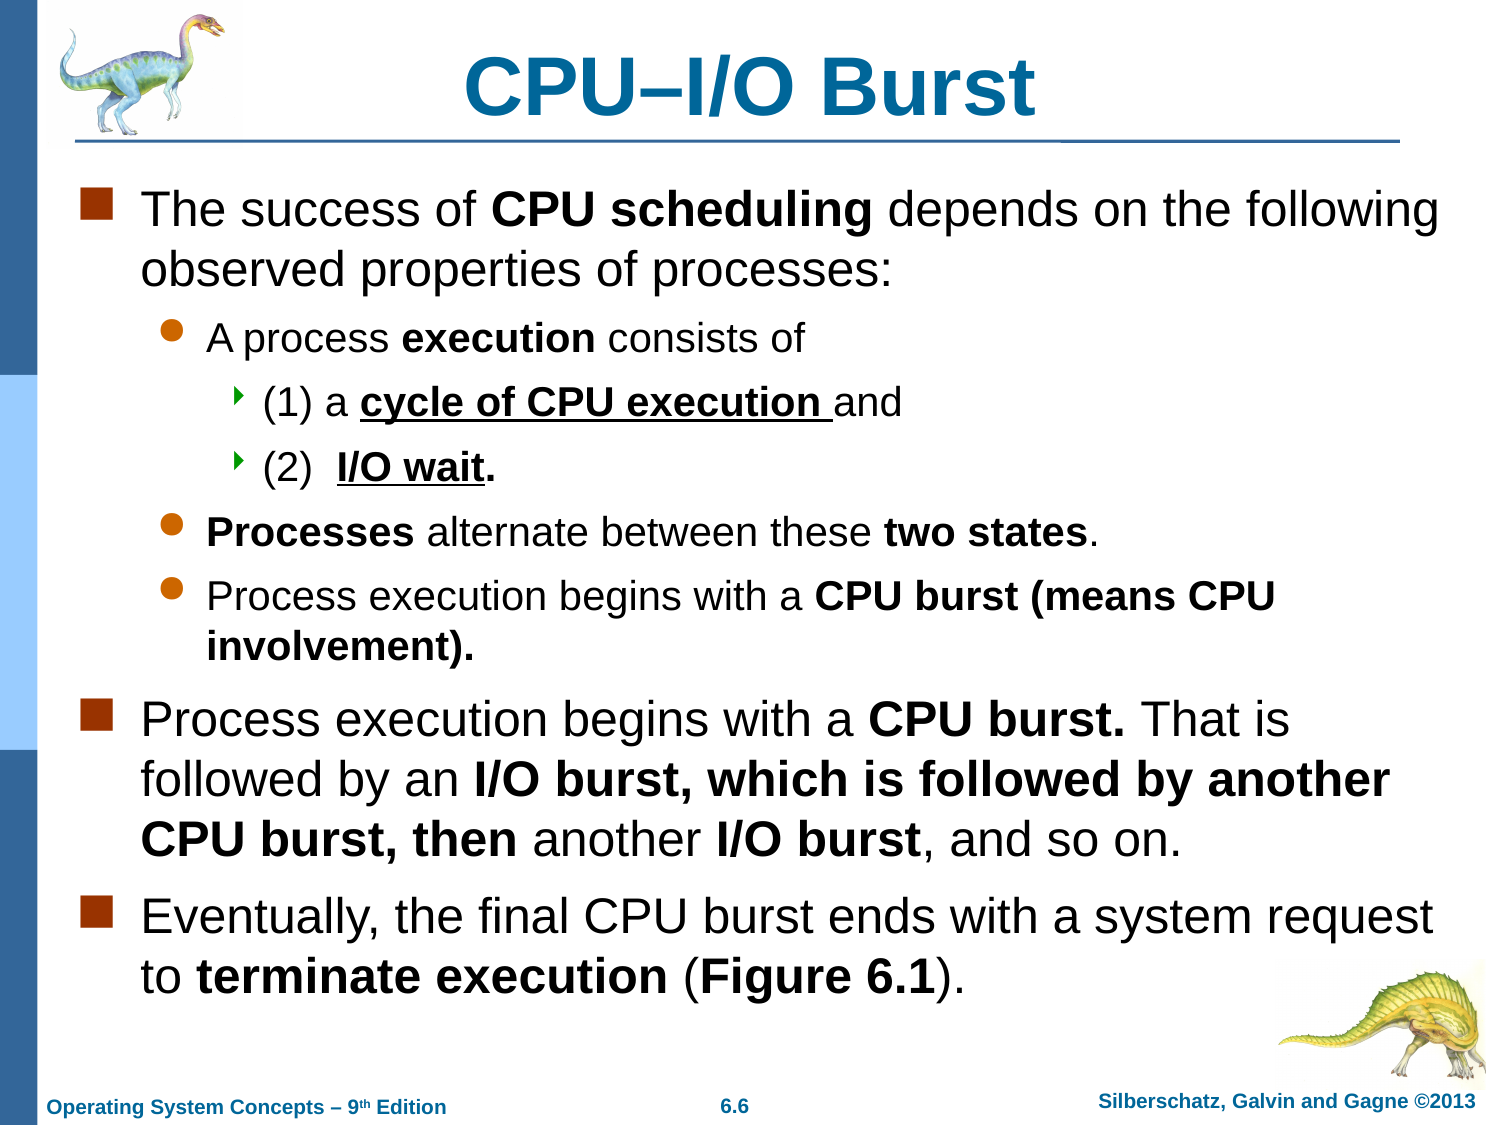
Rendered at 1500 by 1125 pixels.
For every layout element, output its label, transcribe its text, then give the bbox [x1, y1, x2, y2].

picture [46, 0, 243, 149]
title CPU–I/O Burst [74, 45, 1426, 141]
list The success of CPU scheduling depends on the following observed properties of processes: A process execution consists of (1) a cycle of CPU execution and (2) I/O wait. Processes alternate between these two states. Process execution begins with a CPU burst (means CPU involvement). Process execution begins with a CPU burst. That is followed by an I/O burst, which is followed by another CPU burst, then another I/O burst, and so on. Eventually, the final CPU burst ends with a system request to terminate execution (Figure 6.1). [68, 168, 1483, 946]
picture [1275, 959, 1486, 1090]
